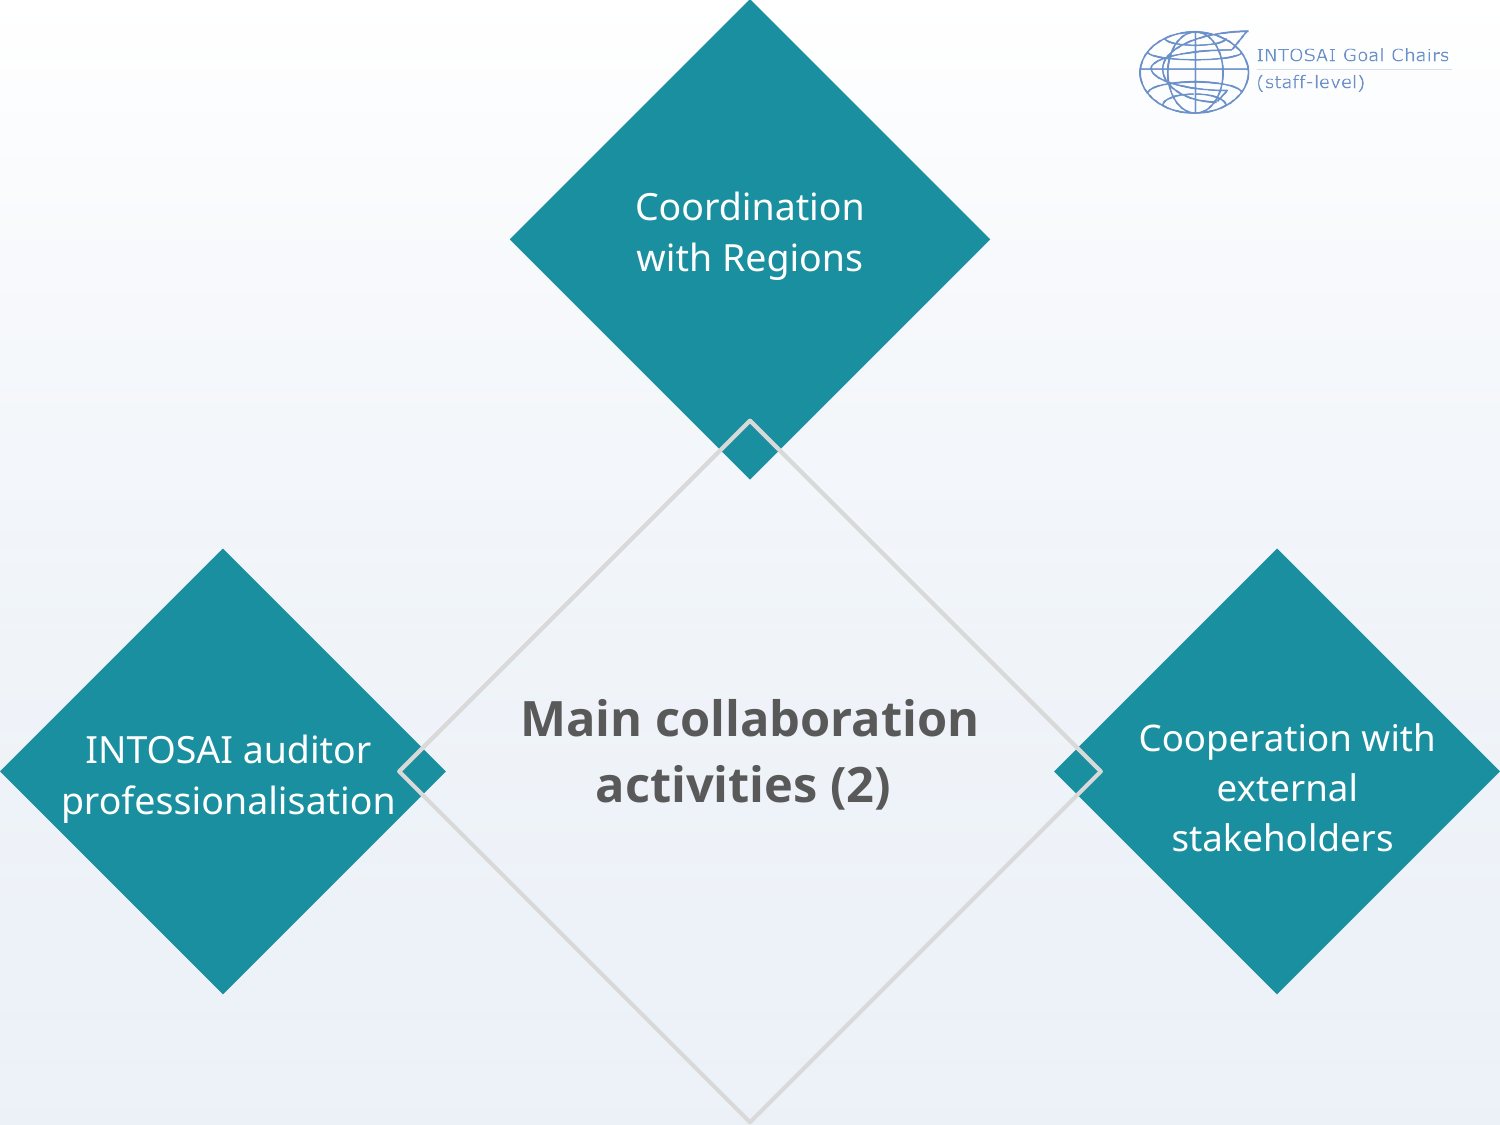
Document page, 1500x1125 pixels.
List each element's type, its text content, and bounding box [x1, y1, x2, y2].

list Main collaboration activities (2) [478, 677, 1022, 866]
list Coordination with Regions [578, 172, 922, 303]
list Cooperation with external stakeholders [1104, 704, 1471, 870]
list INTOSAI auditor professionalisation [41, 716, 416, 927]
picture [1139, 30, 1452, 114]
